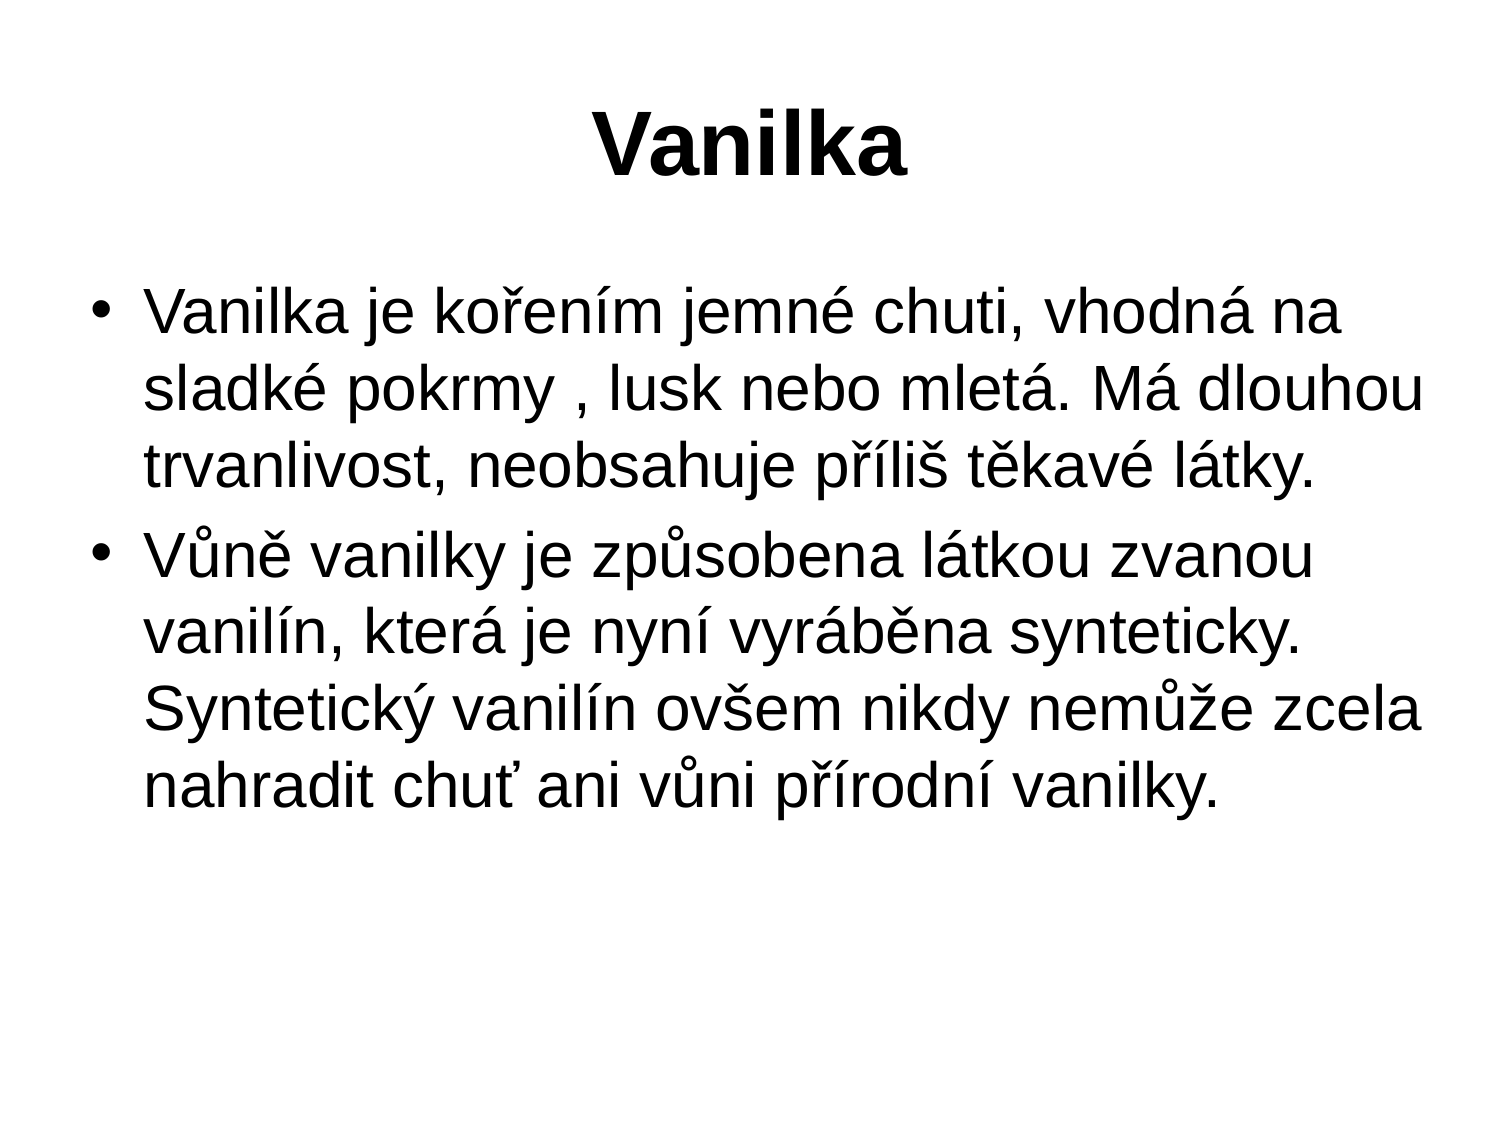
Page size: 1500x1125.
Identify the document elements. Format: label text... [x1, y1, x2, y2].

title Vanilka [75, 45, 1425, 233]
list Vanilka je kořením jemné chuti, vhodná na sladké pokrmy , lusk nebo mletá. Má dlouhou trvanlivost, neobsahuje příliš těkavé látky. Vůně vanilky je způsobena látkou zvanou vanilín, která je nyní vyráběna synteticky. Syntetický vanilín ovšem nikdy nemůže zcela nahradit chuť ani vůni přírodní vanilky. [75, 262, 1454, 1067]
